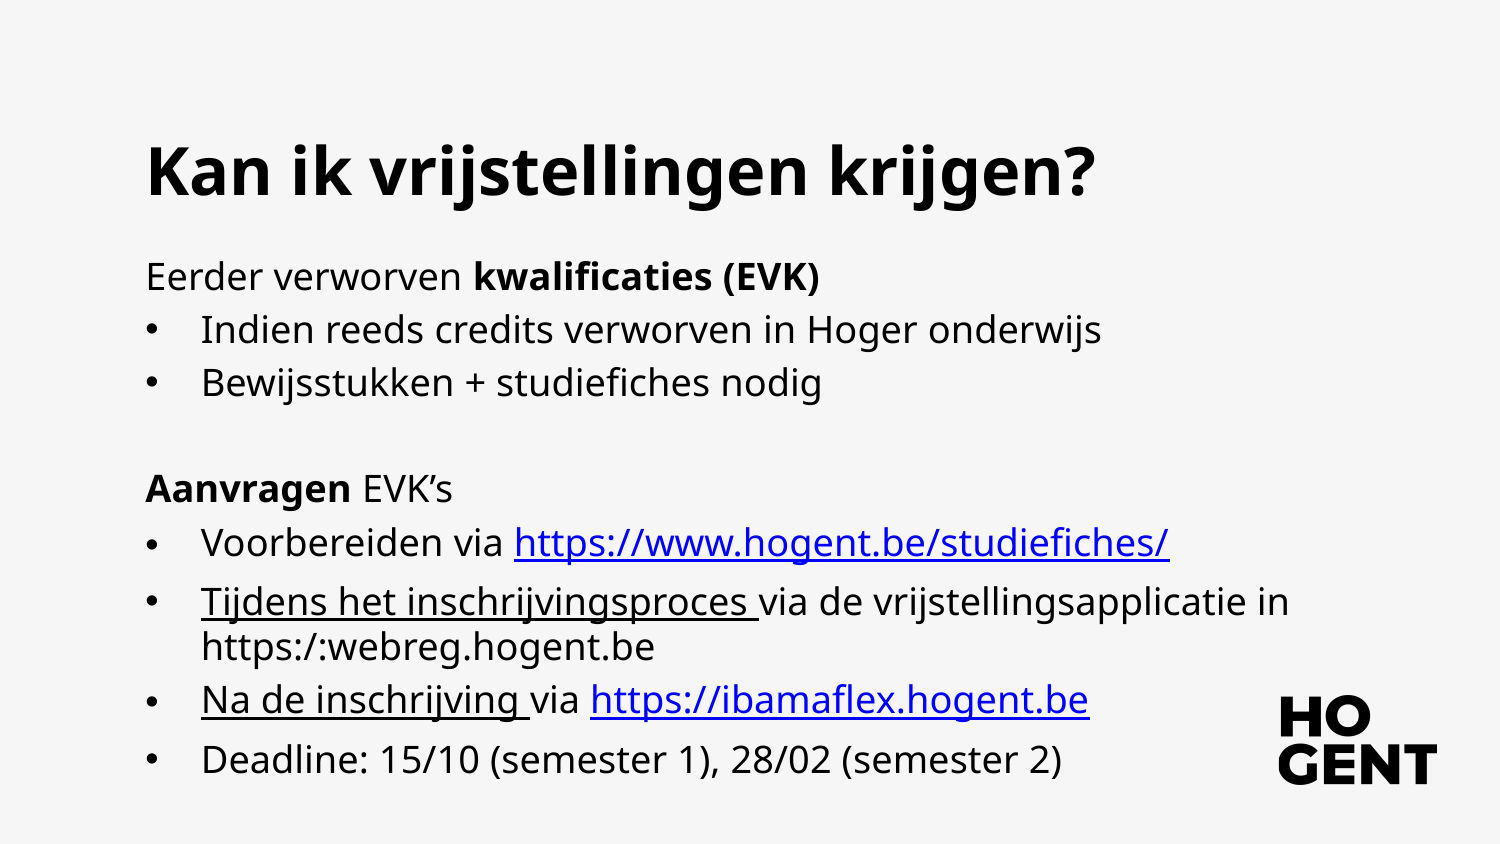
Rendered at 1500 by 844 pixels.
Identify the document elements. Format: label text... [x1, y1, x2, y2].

title Kan ik vrijstellingen krijgen? [130, 121, 1343, 223]
list Eerder verworven kwalificaties (EVK) Indien reeds credits verworven in Hoger onderwijs Bewijsstukken + studiefiches nodig Aanvragen EVK’s Voorbereiden via https://www.hogent.be/studiefiches/ Tijdens het inschrijvingsproces via de vrijstellingsapplicatie in https:/:webreg.hogent.be Na de inschrijving via https://ibamaflex.hogent.be Deadline: 15/10 (semester 1), 28/02 (semester 2) [130, 245, 1343, 789]
